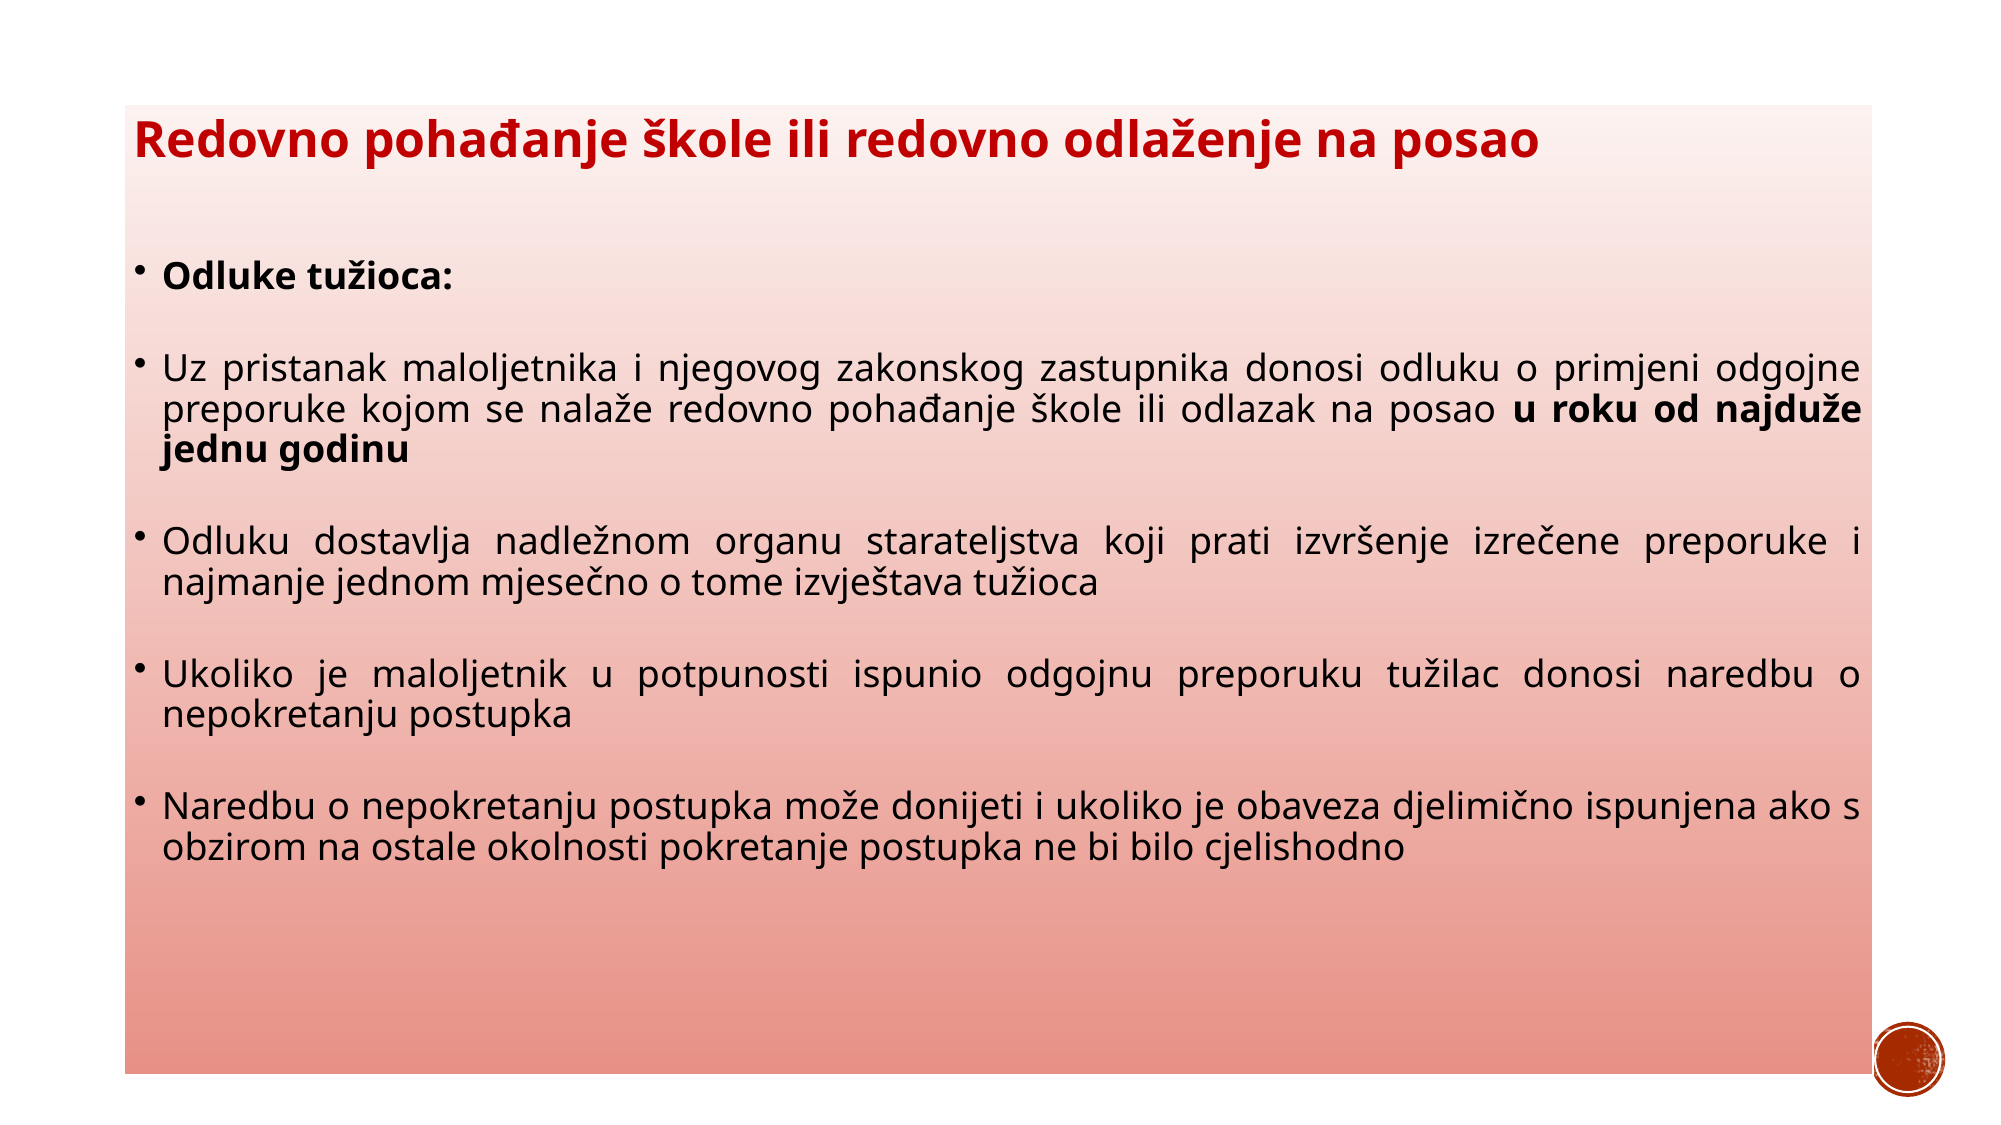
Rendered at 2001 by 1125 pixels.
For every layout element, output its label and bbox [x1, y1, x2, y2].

text_box [128, 108, 1870, 1072]
